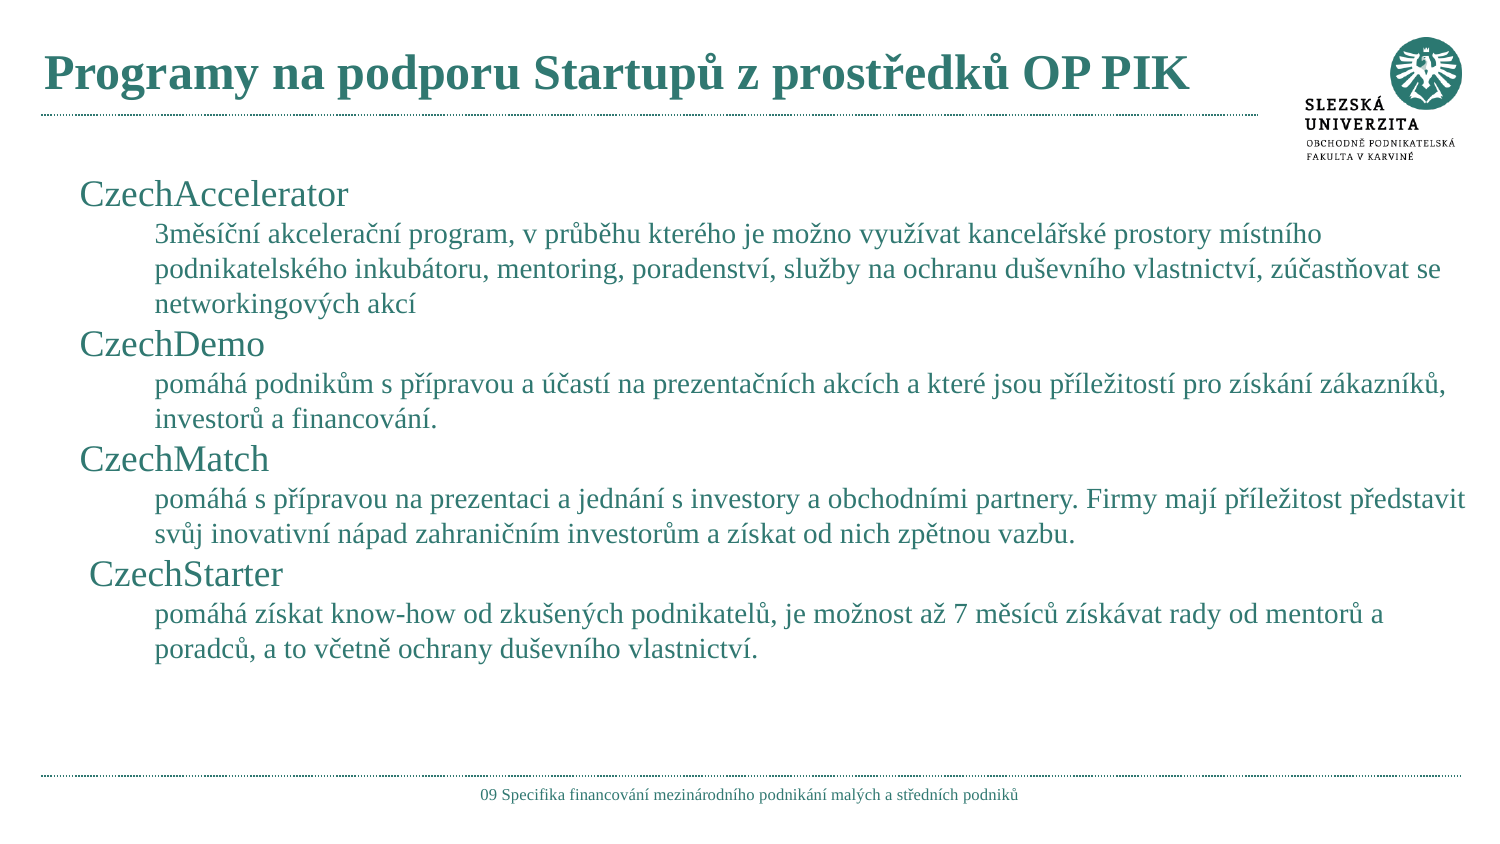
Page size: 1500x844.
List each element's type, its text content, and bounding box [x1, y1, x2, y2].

picture [1305, 37, 1462, 160]
title Programy na podporu Startupů z prostředků OP PIK [29, 32, 1317, 116]
list CzechAccelerator 3měsíční akcelerační program, v průběhu kterého je možno využívat kancelářské prostory místního podnikatelského inkubátoru, mentoring, poradenství, služby na ochranu duševního vlastnictví, zúčastňovat se networkingových akcí CzechDemo pomáhá podnikům s přípravou a účastí na prezentačních akcích a které jsou příležitostí pro získání zákazníků, investorů a financování. CzechMatch pomáhá s přípravou na prezentaci a jednání s investory a obchodními partnery. Firmy mají příležitost představit svůj inovativní nápad zahraničním investorům a získat od nich zpětnou vazbu. CzechStarter pomáhá získat know-how od zkušených podnikatelů, je možnost až 7 měsíců získávat rady od mentorů a poradců, a to včetně ochrany duševního vlastnictví. [64, 161, 1500, 682]
text_box 09 Specifika financování mezinárodního podnikání malých a středních podniků [442, 776, 1058, 811]
